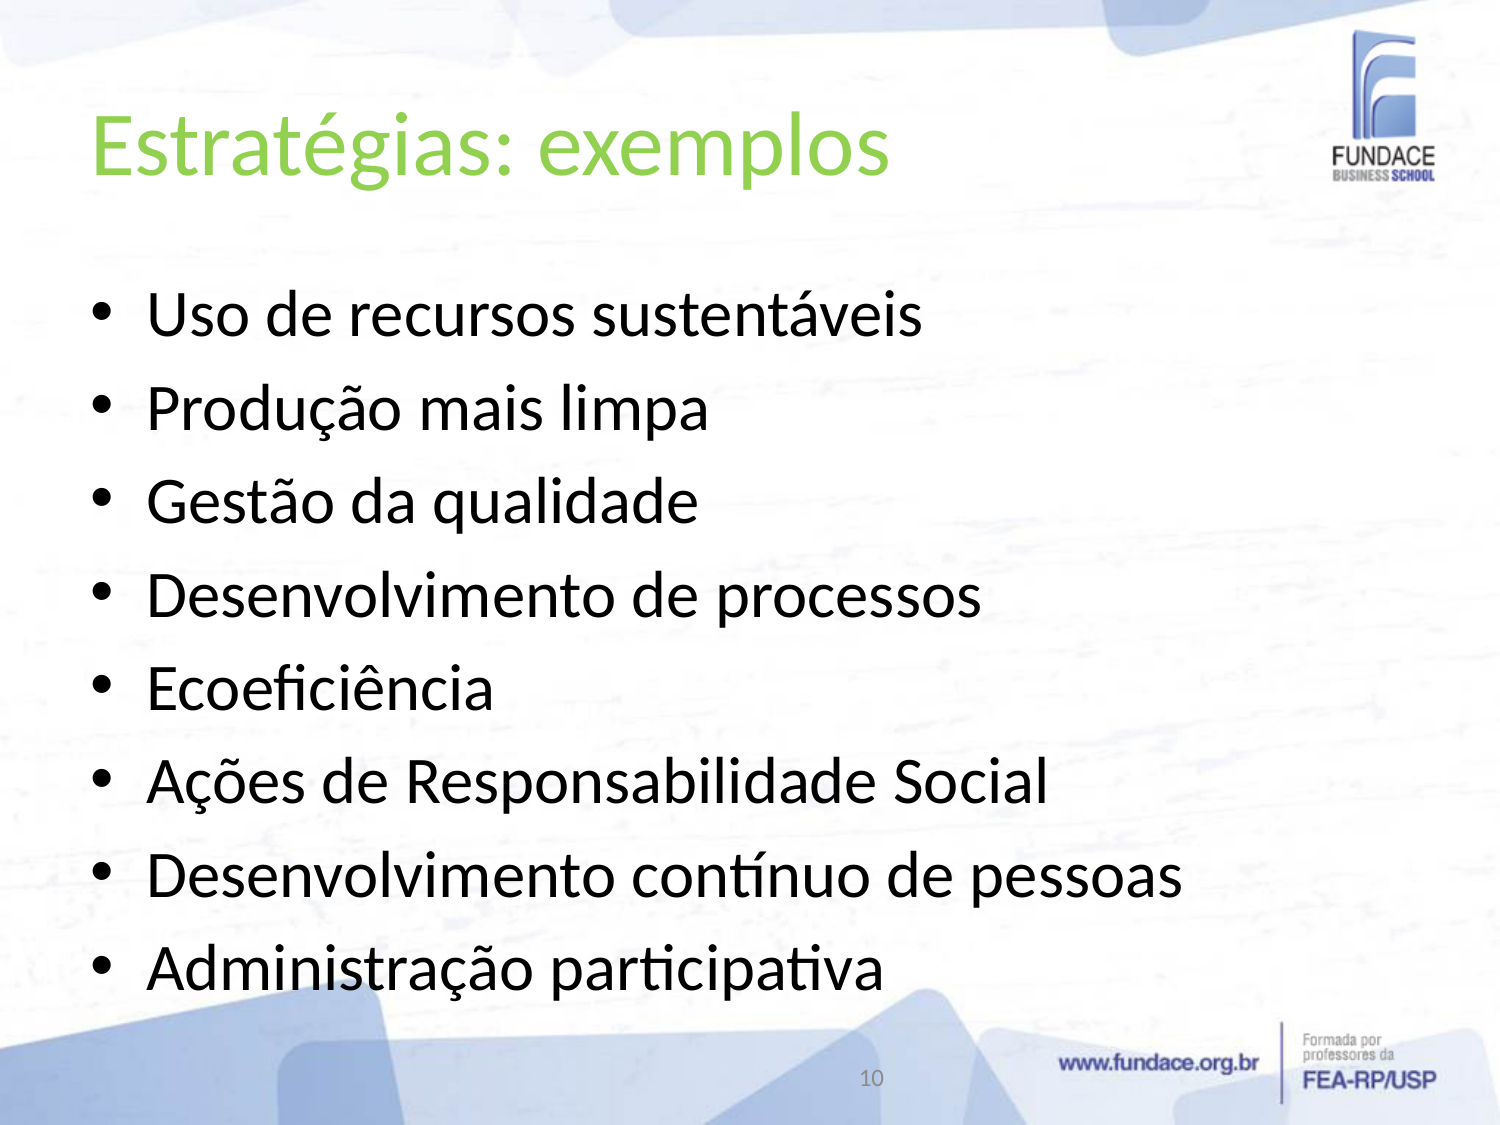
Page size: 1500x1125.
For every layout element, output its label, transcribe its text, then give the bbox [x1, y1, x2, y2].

picture [0, 0, 1500, 1125]
slide_number 10 [549, 1046, 900, 1107]
title Estratégias: exemplos [75, 45, 1425, 233]
list Uso de recursos sustentáveis Produção mais limpa Gestão da qualidade Desenvolvimento de processos Ecoeficiência Ações de Responsabilidade Social Desenvolvimento contínuo de pessoas Administração participativa [75, 262, 1425, 1071]
